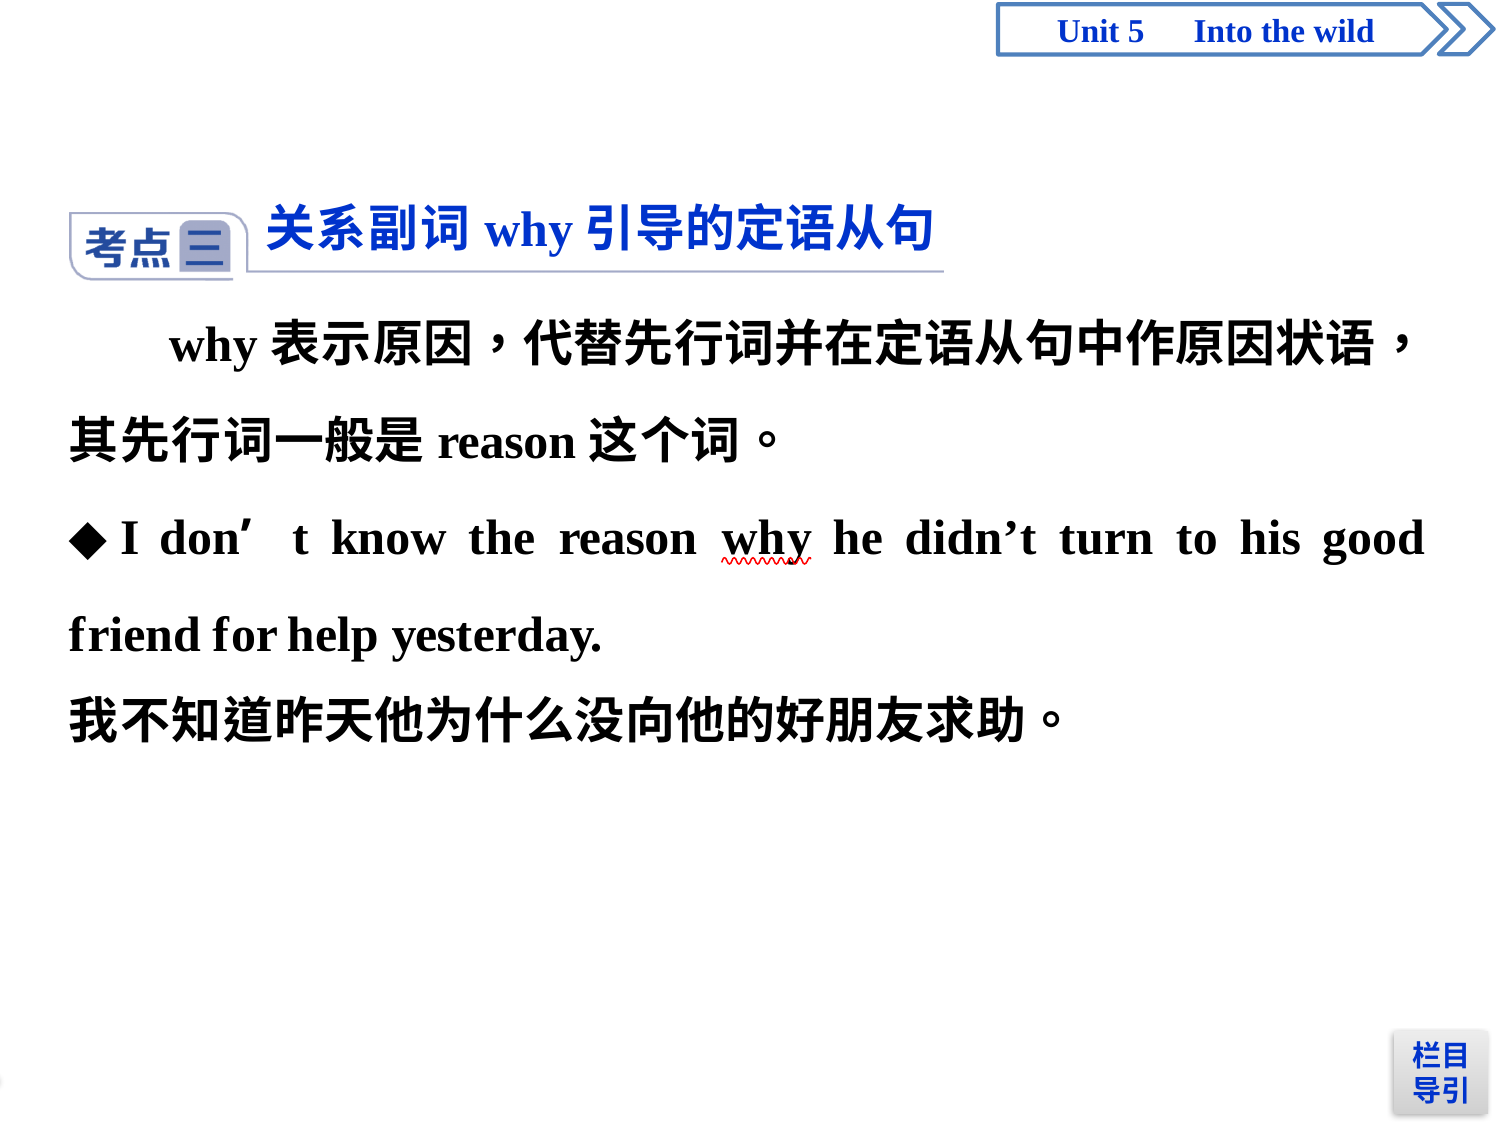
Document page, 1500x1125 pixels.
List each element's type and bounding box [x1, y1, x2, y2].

text_box [265, 198, 1500, 307]
text_box [68, 211, 1428, 788]
